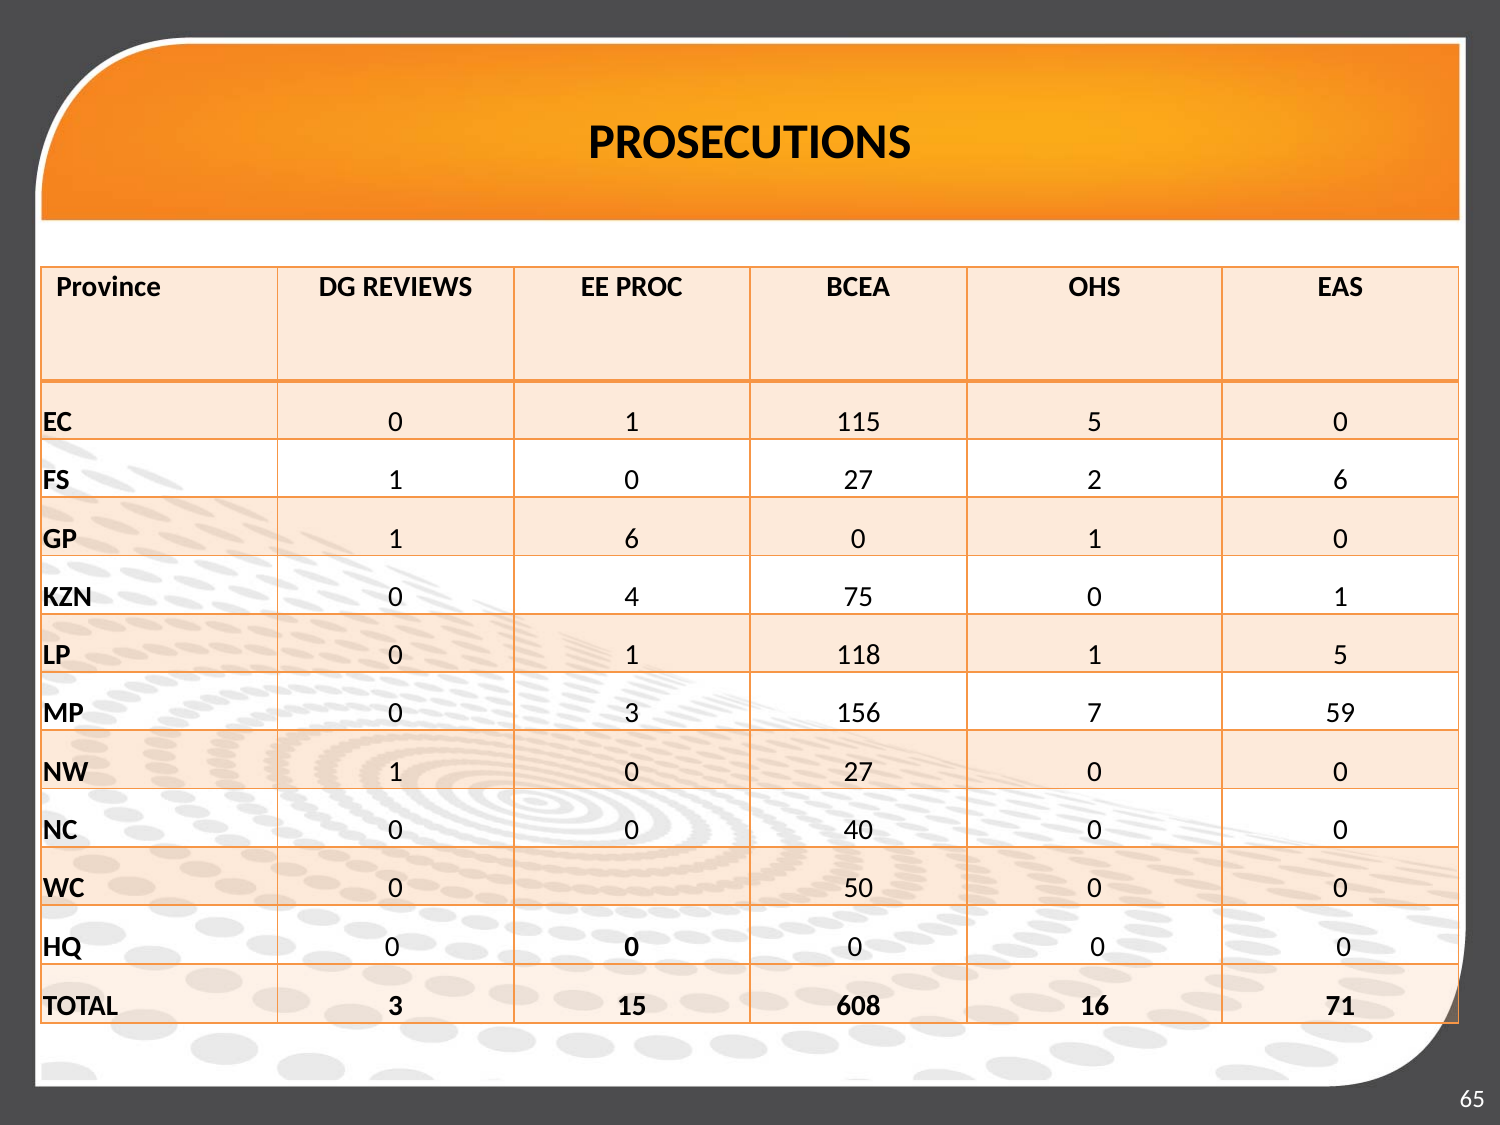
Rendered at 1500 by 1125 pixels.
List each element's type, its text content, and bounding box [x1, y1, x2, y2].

table_cell 1 [278, 731, 513, 788]
table_cell [515, 848, 749, 904]
table_cell 0 [1223, 906, 1458, 963]
table_cell 6 [515, 498, 749, 555]
table_cell 4 [515, 556, 749, 613]
table_cell 1 [968, 615, 1221, 671]
table_cell LP [42, 615, 277, 671]
table_cell 0 [278, 556, 513, 613]
table_cell 2 [968, 440, 1221, 496]
table_cell 0 [1223, 848, 1458, 904]
table_cell 115 [751, 383, 966, 438]
table_cell 0 [968, 906, 1221, 963]
table_cell 0 [515, 440, 749, 496]
table_cell TOTAL [42, 965, 277, 1022]
table_cell 3 [278, 965, 513, 1022]
table_header OHS [968, 268, 1221, 379]
table_cell 0 [751, 498, 966, 555]
table_cell 0 [968, 848, 1221, 904]
table_cell 40 [751, 789, 966, 846]
table_cell HQ [42, 906, 277, 963]
table_cell GP [42, 498, 277, 555]
table_cell 0 [1223, 731, 1458, 788]
table_cell 1 [278, 440, 513, 496]
table_cell 0 [278, 906, 513, 963]
table_cell 0 [968, 789, 1221, 846]
table_cell 1 [278, 498, 513, 555]
table_cell 50 [751, 848, 966, 904]
table_cell 0 [1223, 383, 1458, 438]
table_cell 1 [515, 615, 749, 671]
table_cell 15 [515, 965, 749, 1022]
table_cell NW [42, 731, 277, 788]
table_cell 6 [1223, 440, 1458, 496]
table_cell KZN [42, 556, 277, 613]
table_header EE PROC [515, 268, 749, 379]
table_cell 1 [515, 383, 749, 438]
table_cell 59 [1223, 673, 1458, 729]
table_cell 0 [278, 615, 513, 671]
table_cell MP [42, 673, 277, 729]
table_header DG REVIEWS [278, 268, 513, 379]
table_cell 0 [968, 731, 1221, 788]
table_cell 0 [278, 848, 513, 904]
table_cell EC [42, 383, 277, 438]
table_cell 0 [515, 789, 749, 846]
table_cell 27 [751, 731, 966, 788]
table_cell 0 [968, 556, 1221, 613]
table_cell 7 [968, 673, 1221, 729]
table_cell 0 [1223, 789, 1458, 846]
table_cell 0 [515, 731, 749, 788]
table_header Province [42, 268, 277, 379]
table_cell 27 [751, 440, 966, 496]
table_cell 5 [968, 383, 1221, 438]
table_cell 0 [1223, 498, 1458, 555]
table_cell 0 [515, 906, 749, 963]
table_cell 608 [751, 965, 966, 1022]
title PROSECUTIONS [74, 44, 1426, 233]
table_cell 0 [751, 906, 966, 963]
table_cell 75 [751, 556, 966, 613]
table_cell 5 [1223, 615, 1458, 671]
table_cell NC [42, 789, 277, 846]
table_cell WC [42, 848, 277, 904]
table_cell 0 [278, 673, 513, 729]
table_cell 156 [751, 673, 966, 729]
table_cell 71 [1223, 965, 1458, 1022]
table_cell 0 [278, 789, 513, 846]
table_cell 0 [278, 383, 513, 438]
table_cell 1 [968, 498, 1221, 555]
slide_number 65 [1074, 1042, 1500, 1125]
picture [0, 0, 1500, 1125]
table_header EAS [1223, 268, 1458, 379]
table_cell FS [42, 440, 277, 496]
table_cell 16 [968, 965, 1221, 1022]
table_cell 3 [515, 673, 749, 729]
table_cell 118 [751, 615, 966, 671]
table_header BCEA [751, 268, 966, 379]
table_cell 1 [1223, 556, 1458, 613]
